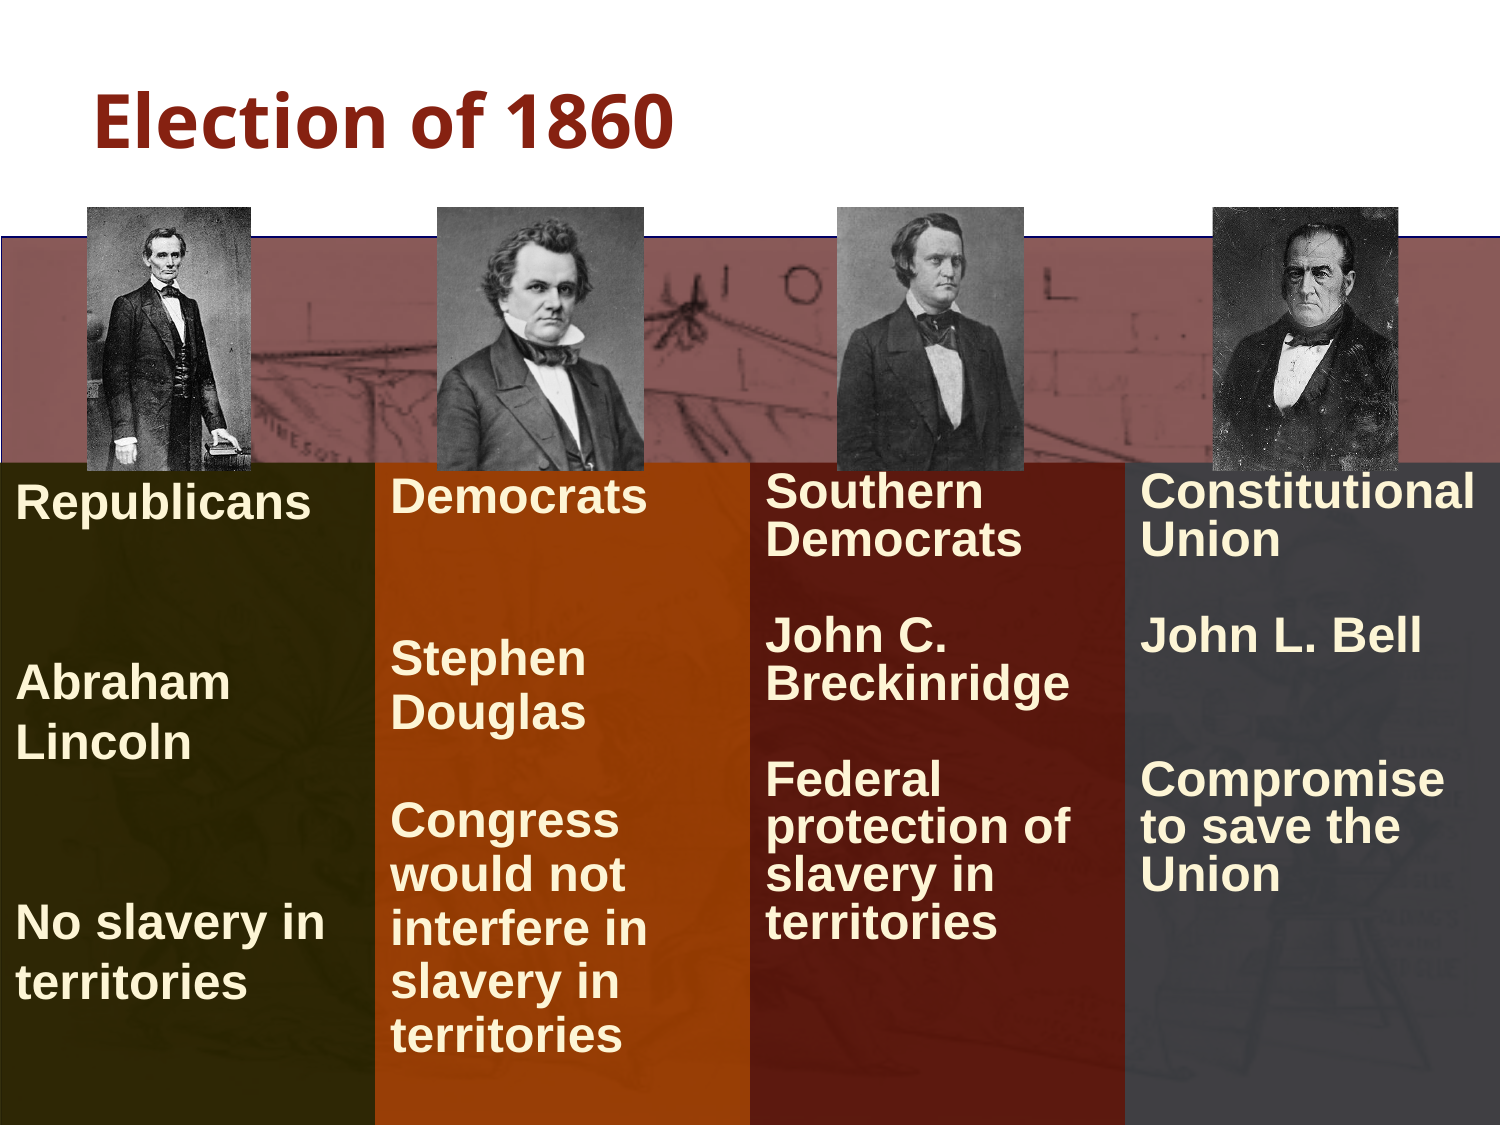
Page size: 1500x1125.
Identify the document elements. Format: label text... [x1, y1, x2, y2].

picture [837, 207, 1024, 471]
list Republicans Abraham Lincoln No slavery in territories [0, 462, 375, 1125]
picture [87, 207, 251, 471]
picture [437, 207, 645, 471]
title Election of 1860 [76, 24, 1427, 213]
list Constitutional Union John L. Bell Compromise to save the Union [1125, 462, 1500, 1125]
picture [1212, 207, 1399, 471]
list Democrats Stephen Douglas Congress would not interfere in slavery in territories [375, 462, 750, 1125]
list Southern Democrats John C. Breckinridge Federal protection of slavery in territories [750, 462, 1125, 1125]
